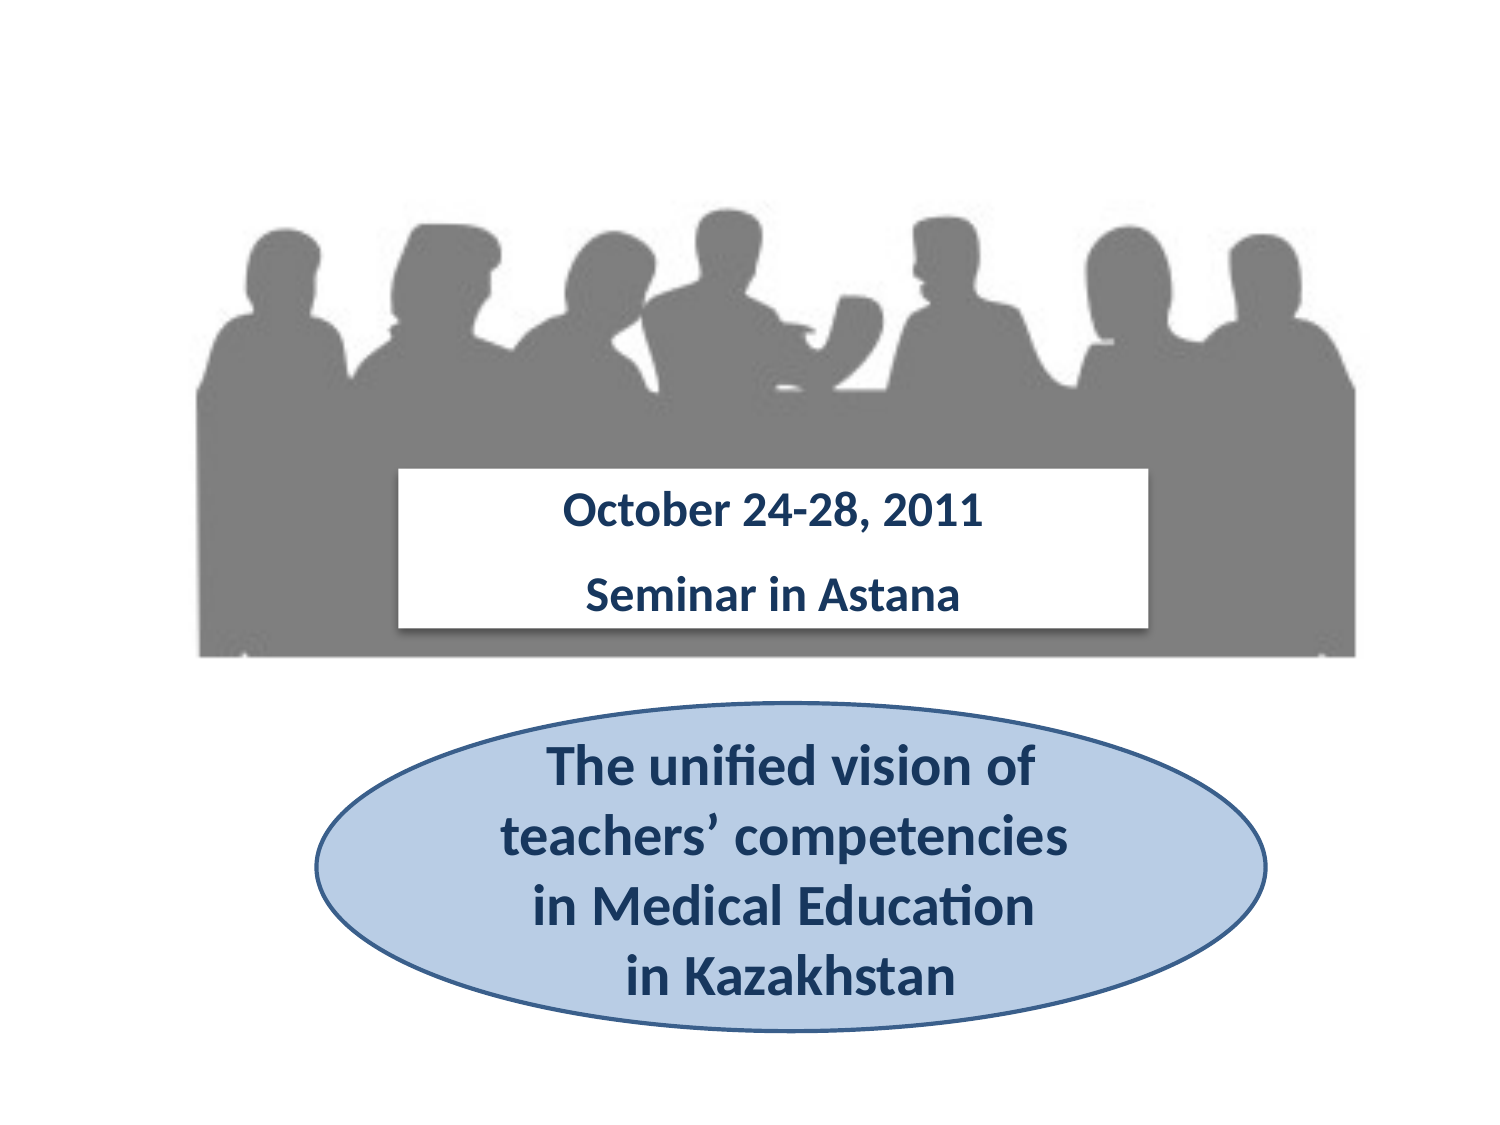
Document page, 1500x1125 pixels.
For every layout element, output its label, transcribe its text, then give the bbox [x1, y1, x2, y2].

picture [163, 175, 1390, 692]
text_box The unified vision of teachers’ competencies in Medical Education in Kazakhstan [314, 700, 1268, 1034]
